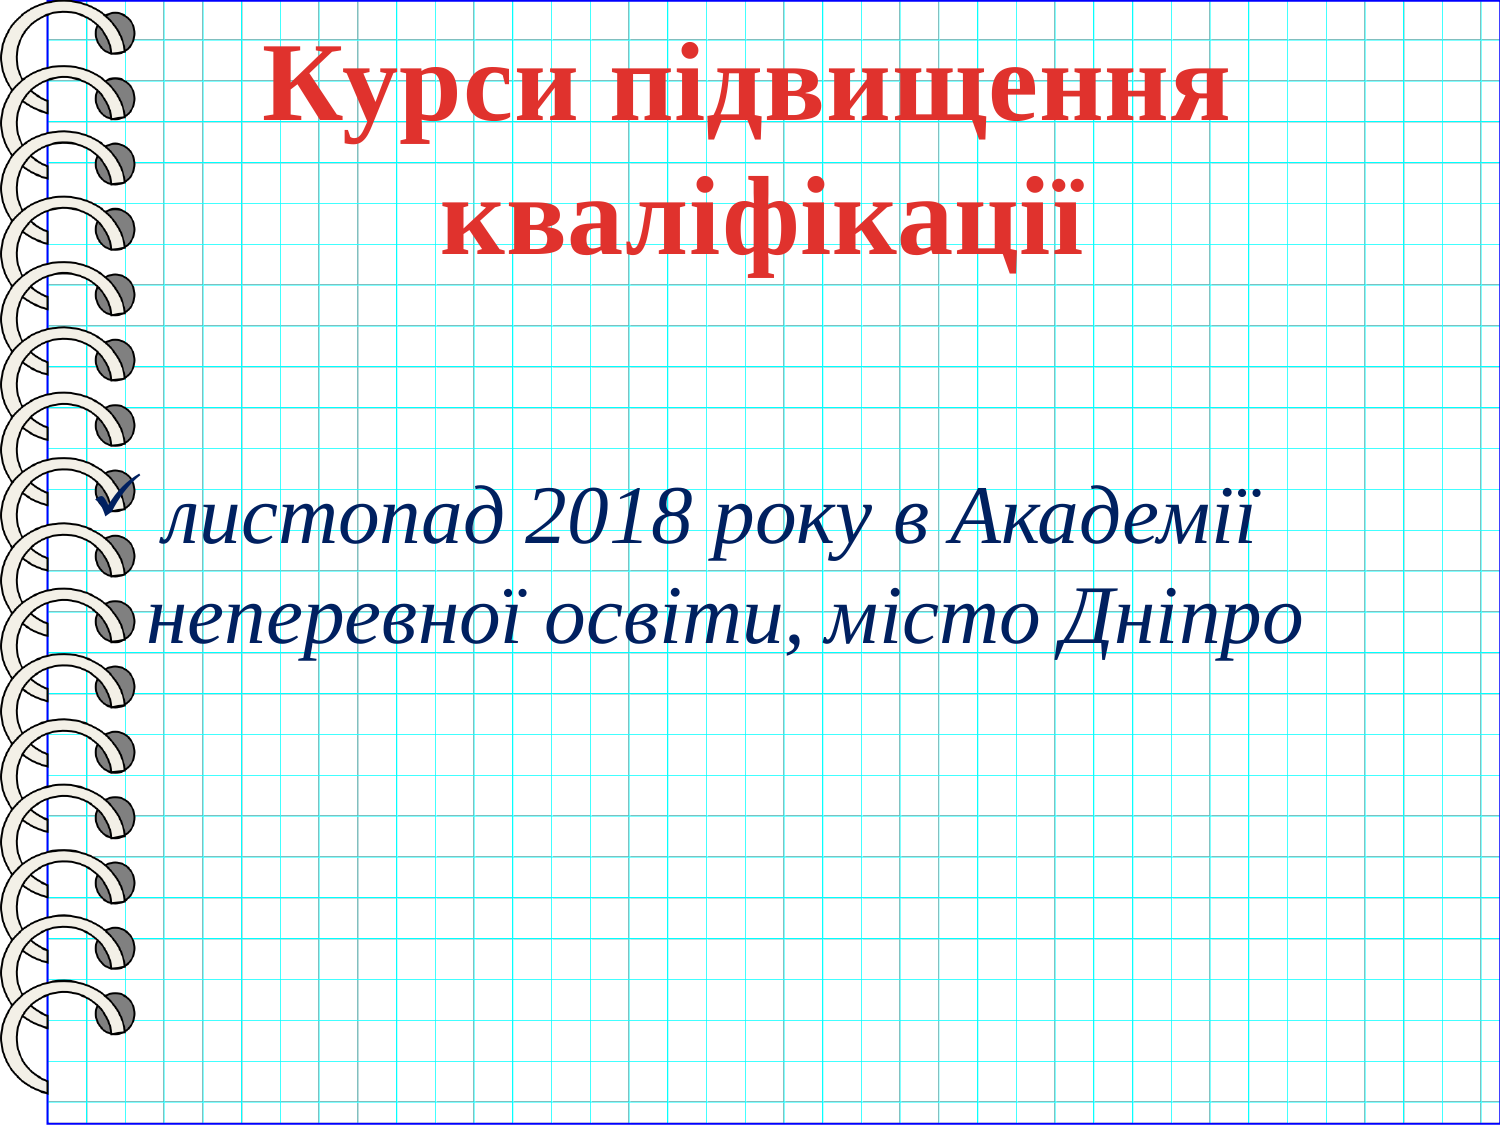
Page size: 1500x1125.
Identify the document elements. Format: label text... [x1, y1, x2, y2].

text_box Курси підвищення кваліфікації [247, 0, 1278, 285]
picture [0, 0, 1500, 1125]
list листопад 2018 року в Академії неперевної освіти, місто Дніпро [75, 262, 1425, 1005]
